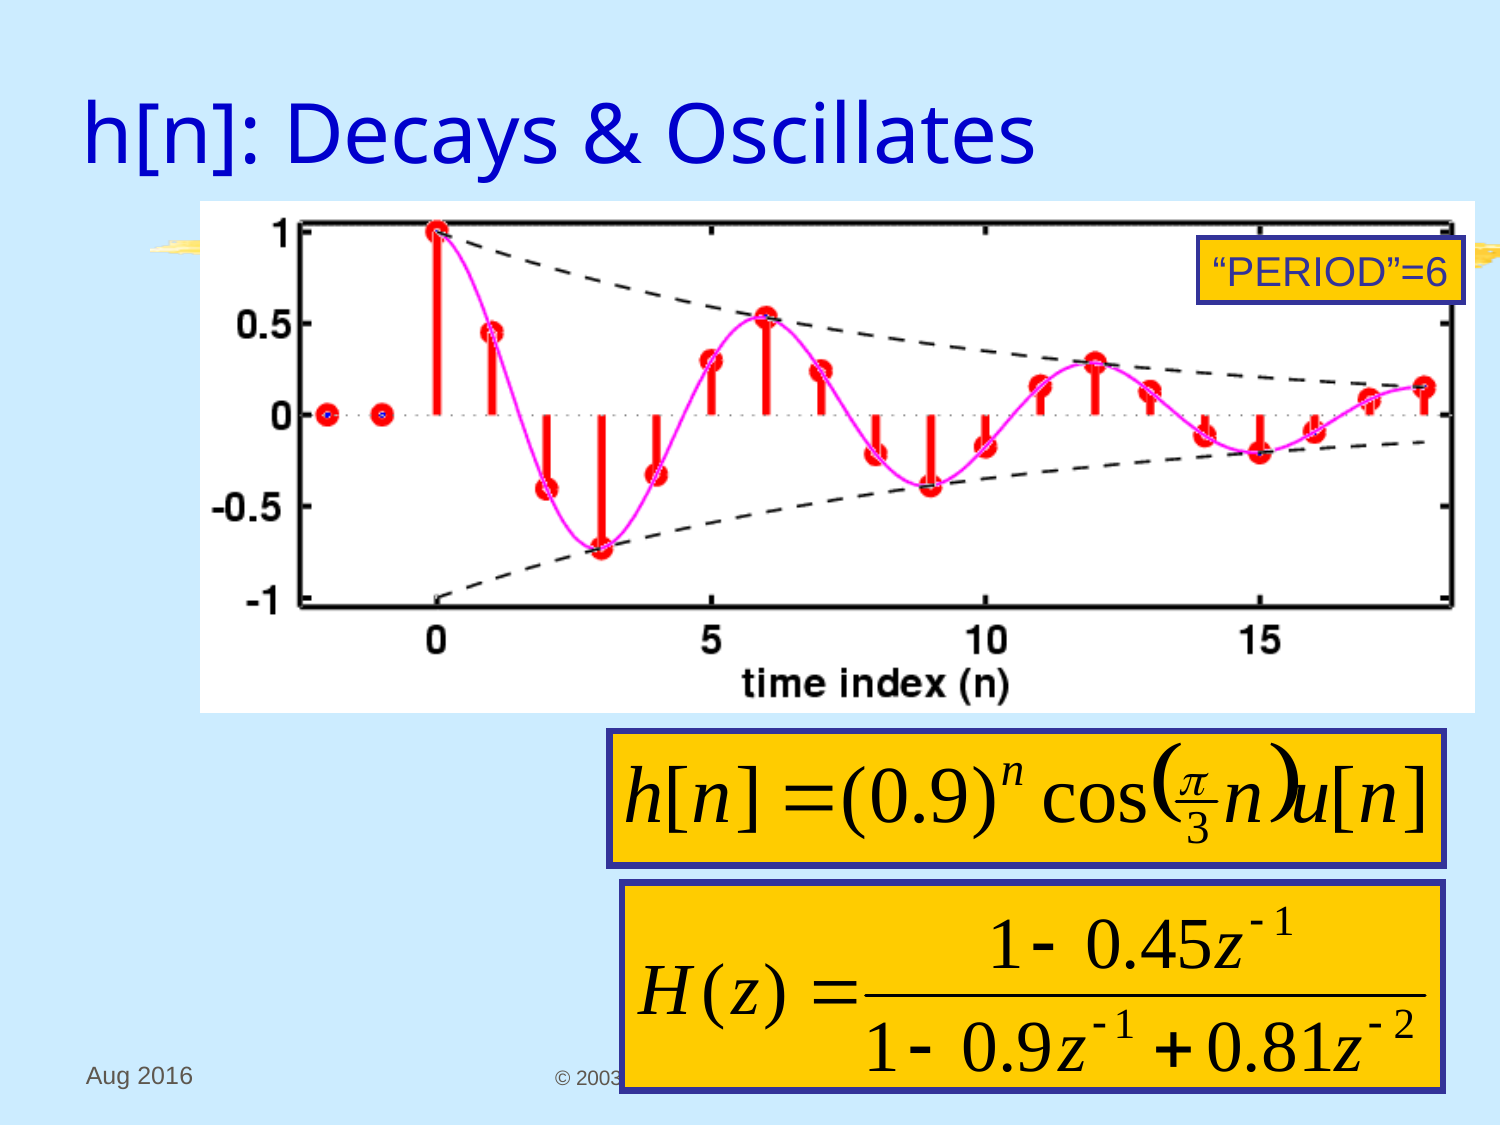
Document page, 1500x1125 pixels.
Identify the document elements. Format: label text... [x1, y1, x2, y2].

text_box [612, 734, 1442, 863]
picture [0, 200, 1500, 1113]
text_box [624, 885, 1440, 1088]
footer © 2003-2016, JH McClellan & RW Schafer [576, 1021, 988, 1098]
title h[n]: Decays & Oscillates [66, 37, 1342, 188]
